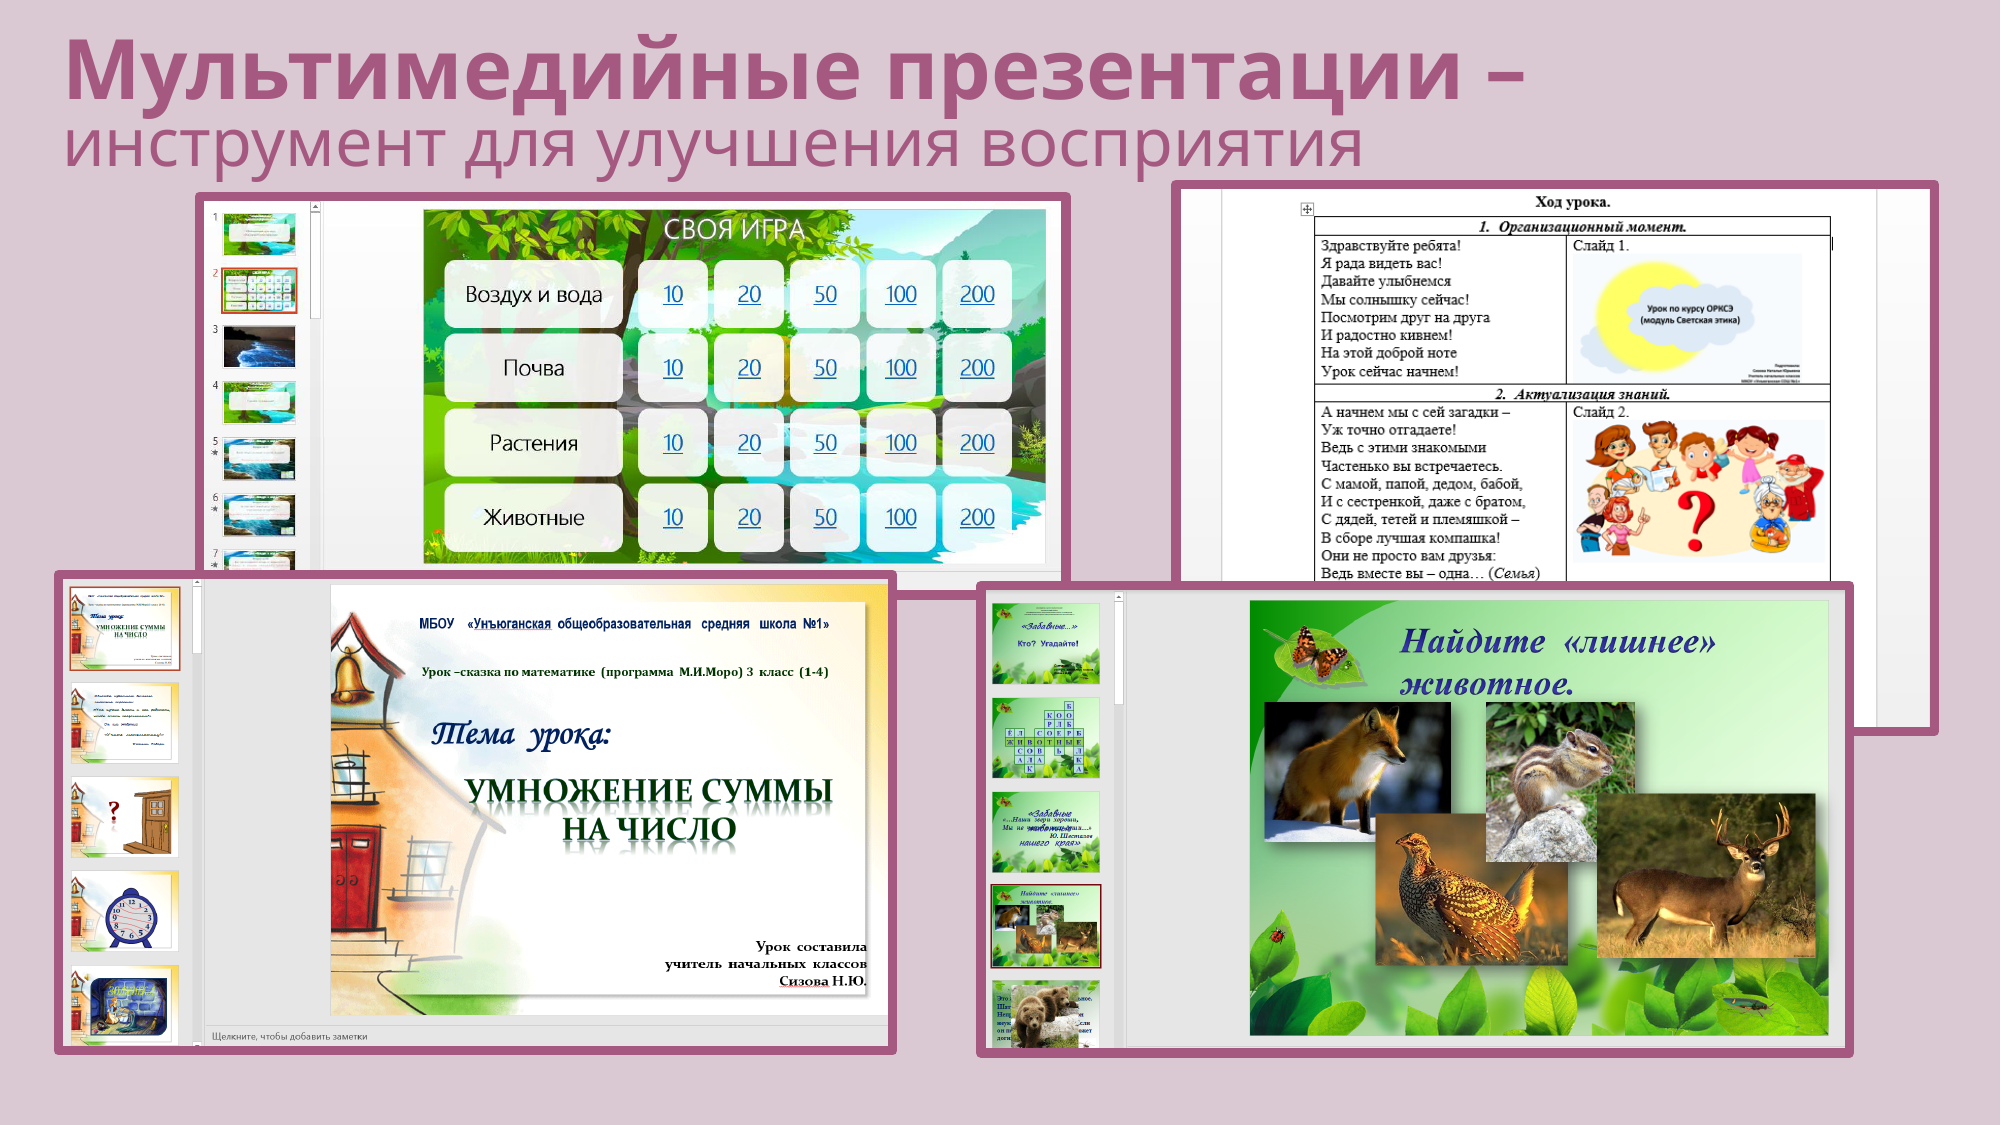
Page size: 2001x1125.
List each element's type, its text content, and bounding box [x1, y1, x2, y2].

picture [62, 188, 1930, 1049]
text_box Мультимедийные презентации – инструмент для улучшения восприятия [47, 28, 1978, 187]
